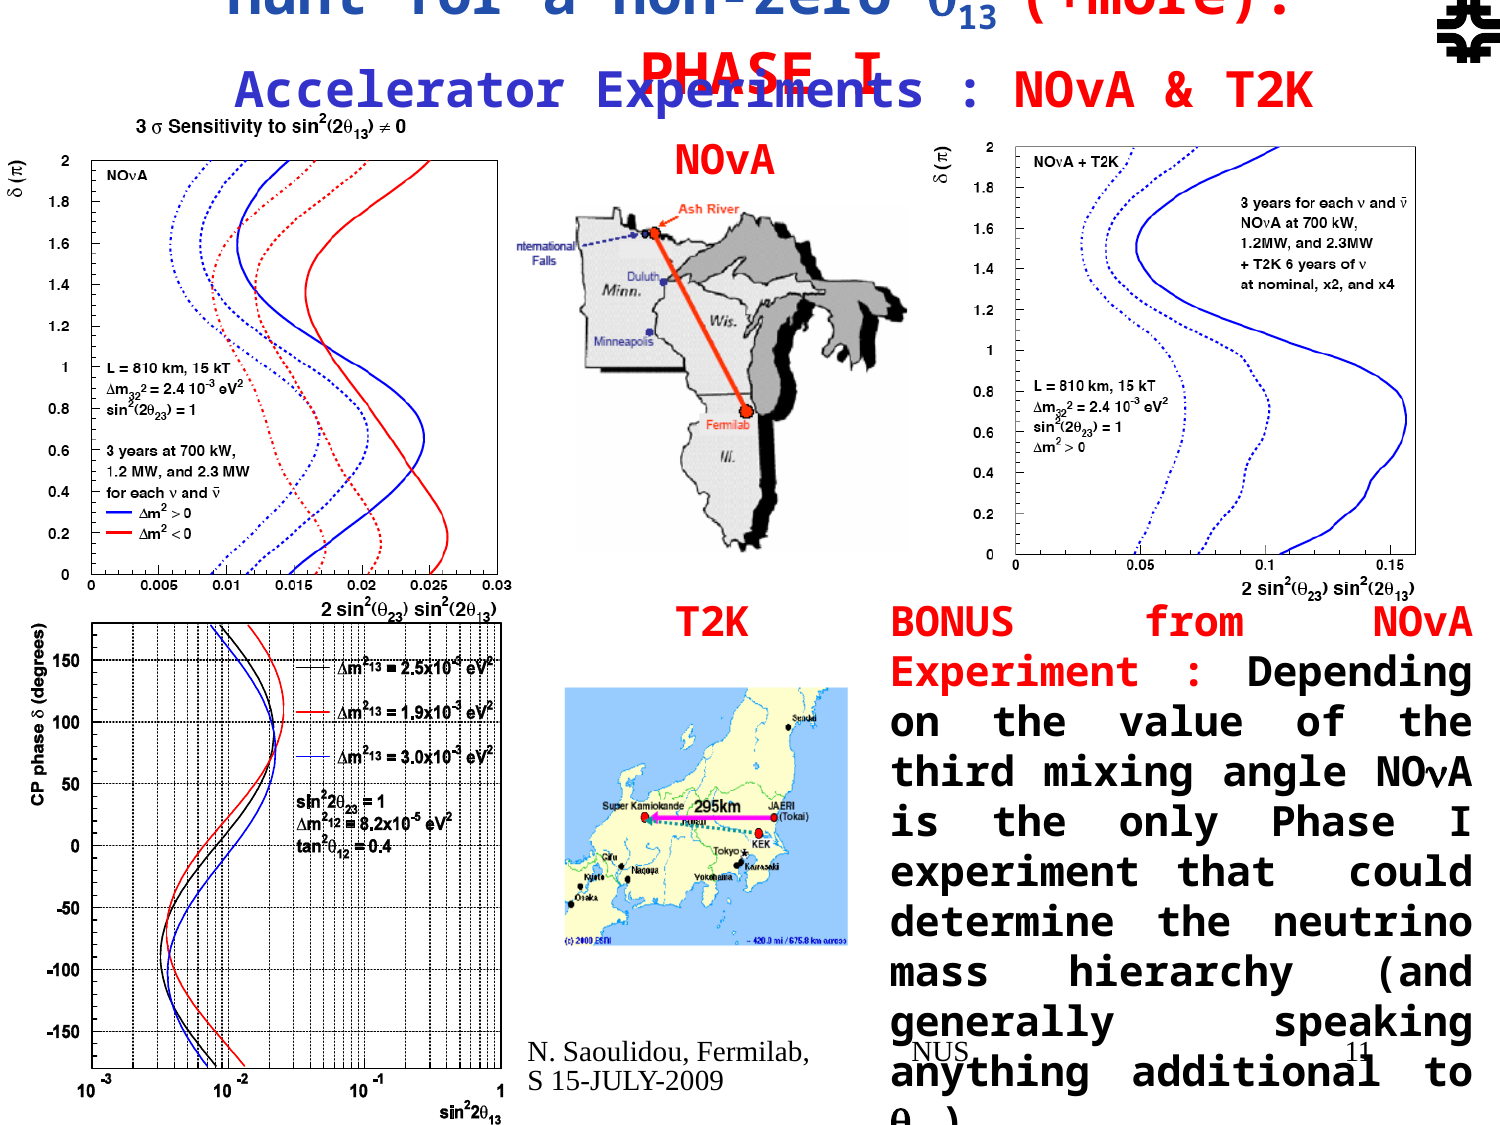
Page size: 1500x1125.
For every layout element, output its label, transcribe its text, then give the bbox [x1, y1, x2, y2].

text_box NOvA [525, 125, 922, 190]
picture [0, 105, 1426, 1125]
text_box Accelerator Experiments : NOvA & T2K [0, 49, 1500, 125]
picture [1437, 0, 1500, 63]
picture [562, 687, 851, 947]
text_box T2K [518, 587, 913, 653]
text_box Hunt for a non-zero 13 (+more): PHASE I [124, 0, 1400, 49]
text_box BONUS from NOvA Experiment : Depending on the value of the third mixing angle NOA is the only Phase I experiment that could determine the neutrino mass hierarchy (and generally speaking anything additional to 13) [874, 587, 1488, 1125]
footer N. Saoulidou, Fermilab, NUSS 15-JULY-2009 [518, 1024, 874, 1101]
